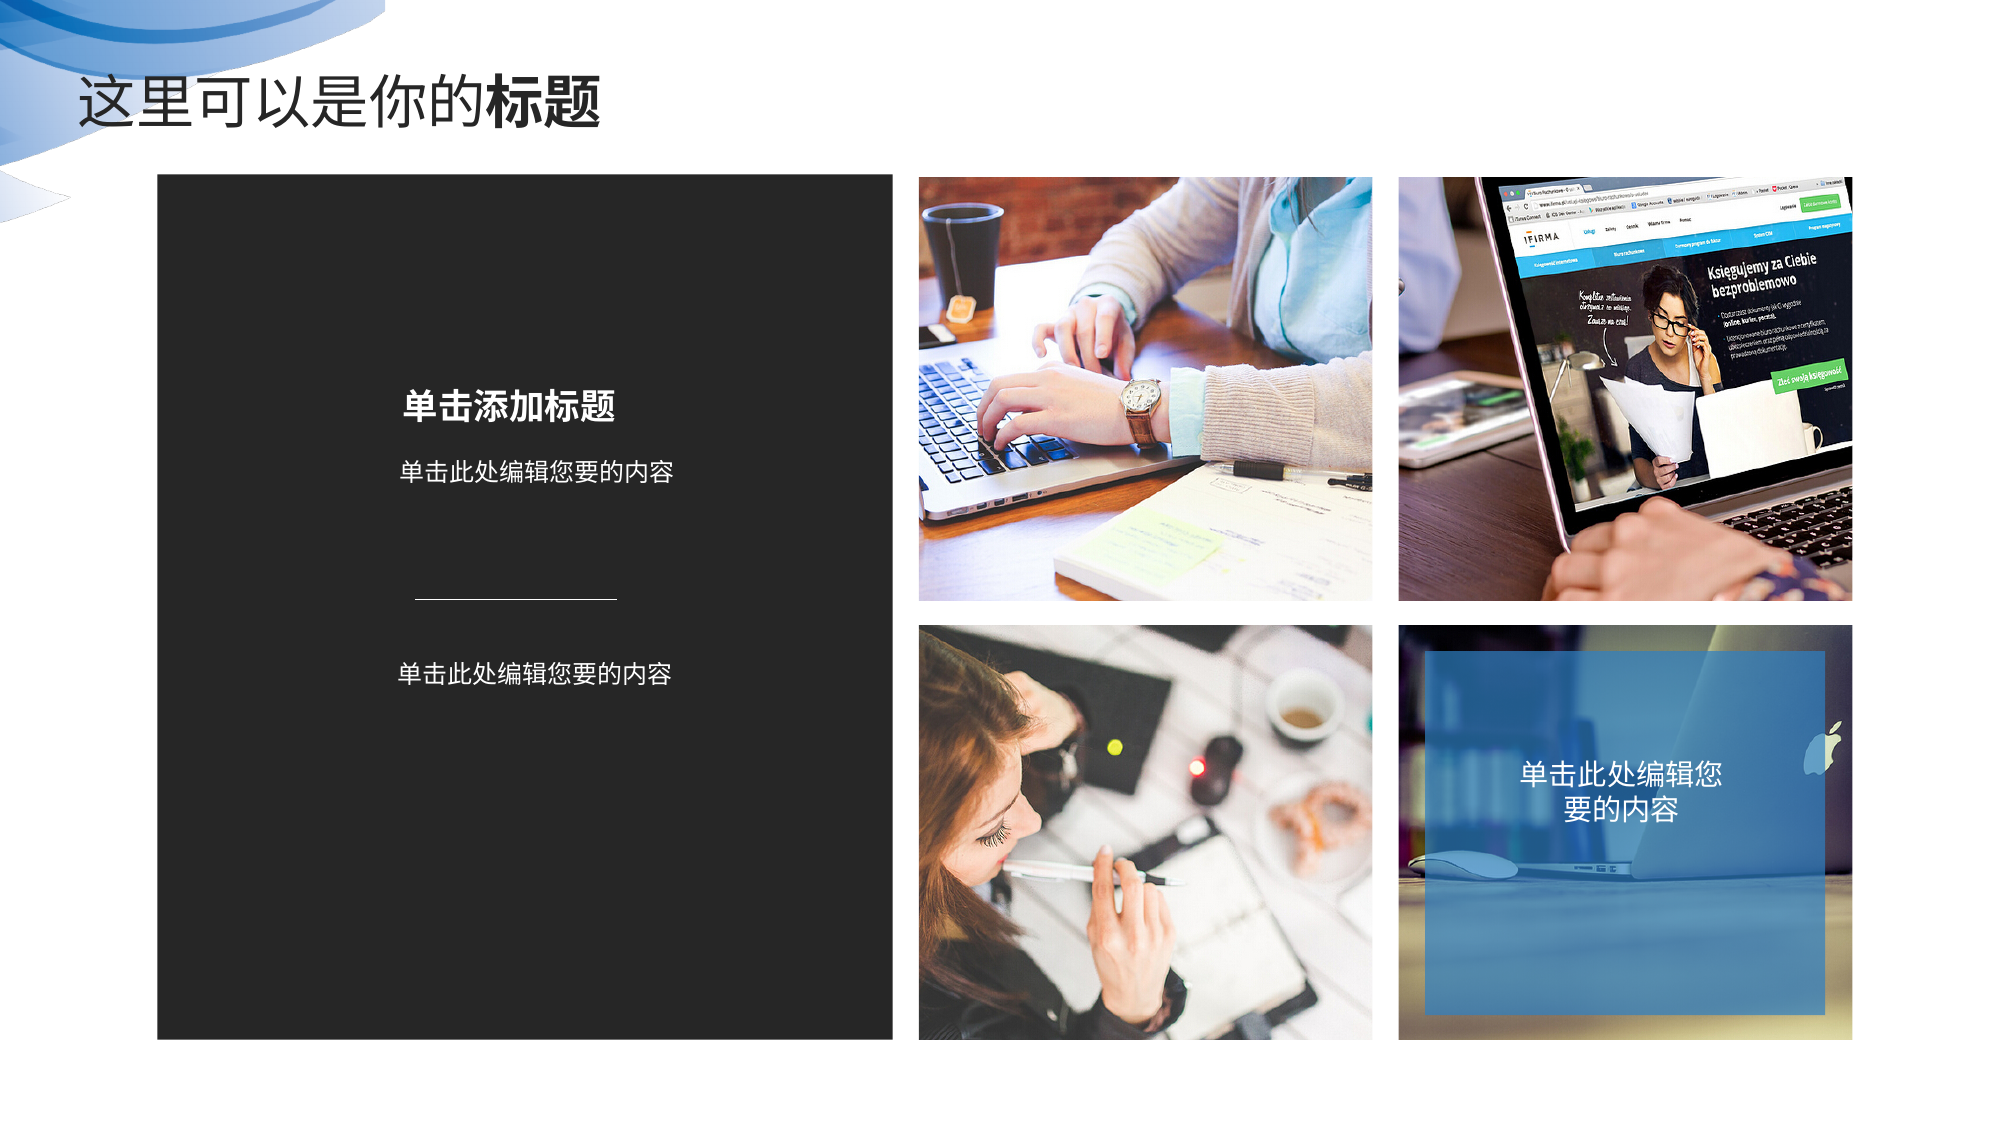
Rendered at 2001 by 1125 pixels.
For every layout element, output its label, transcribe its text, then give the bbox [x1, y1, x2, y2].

text_box 单击此处编辑您要的内容 [270, 456, 803, 487]
text_box 单击添加标题 [366, 384, 652, 427]
text_box [156, 173, 894, 1041]
text_box 单击此处编辑您要的内容 [1513, 756, 1731, 827]
text_box [918, 625, 1373, 1041]
text_box 单击此处编辑您要的内容 [266, 658, 803, 689]
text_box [0, 0, 638, 241]
text_box [1398, 176, 1853, 601]
text_box [1398, 625, 1853, 1041]
text_box [918, 176, 1373, 601]
text_box [1424, 650, 1826, 1016]
